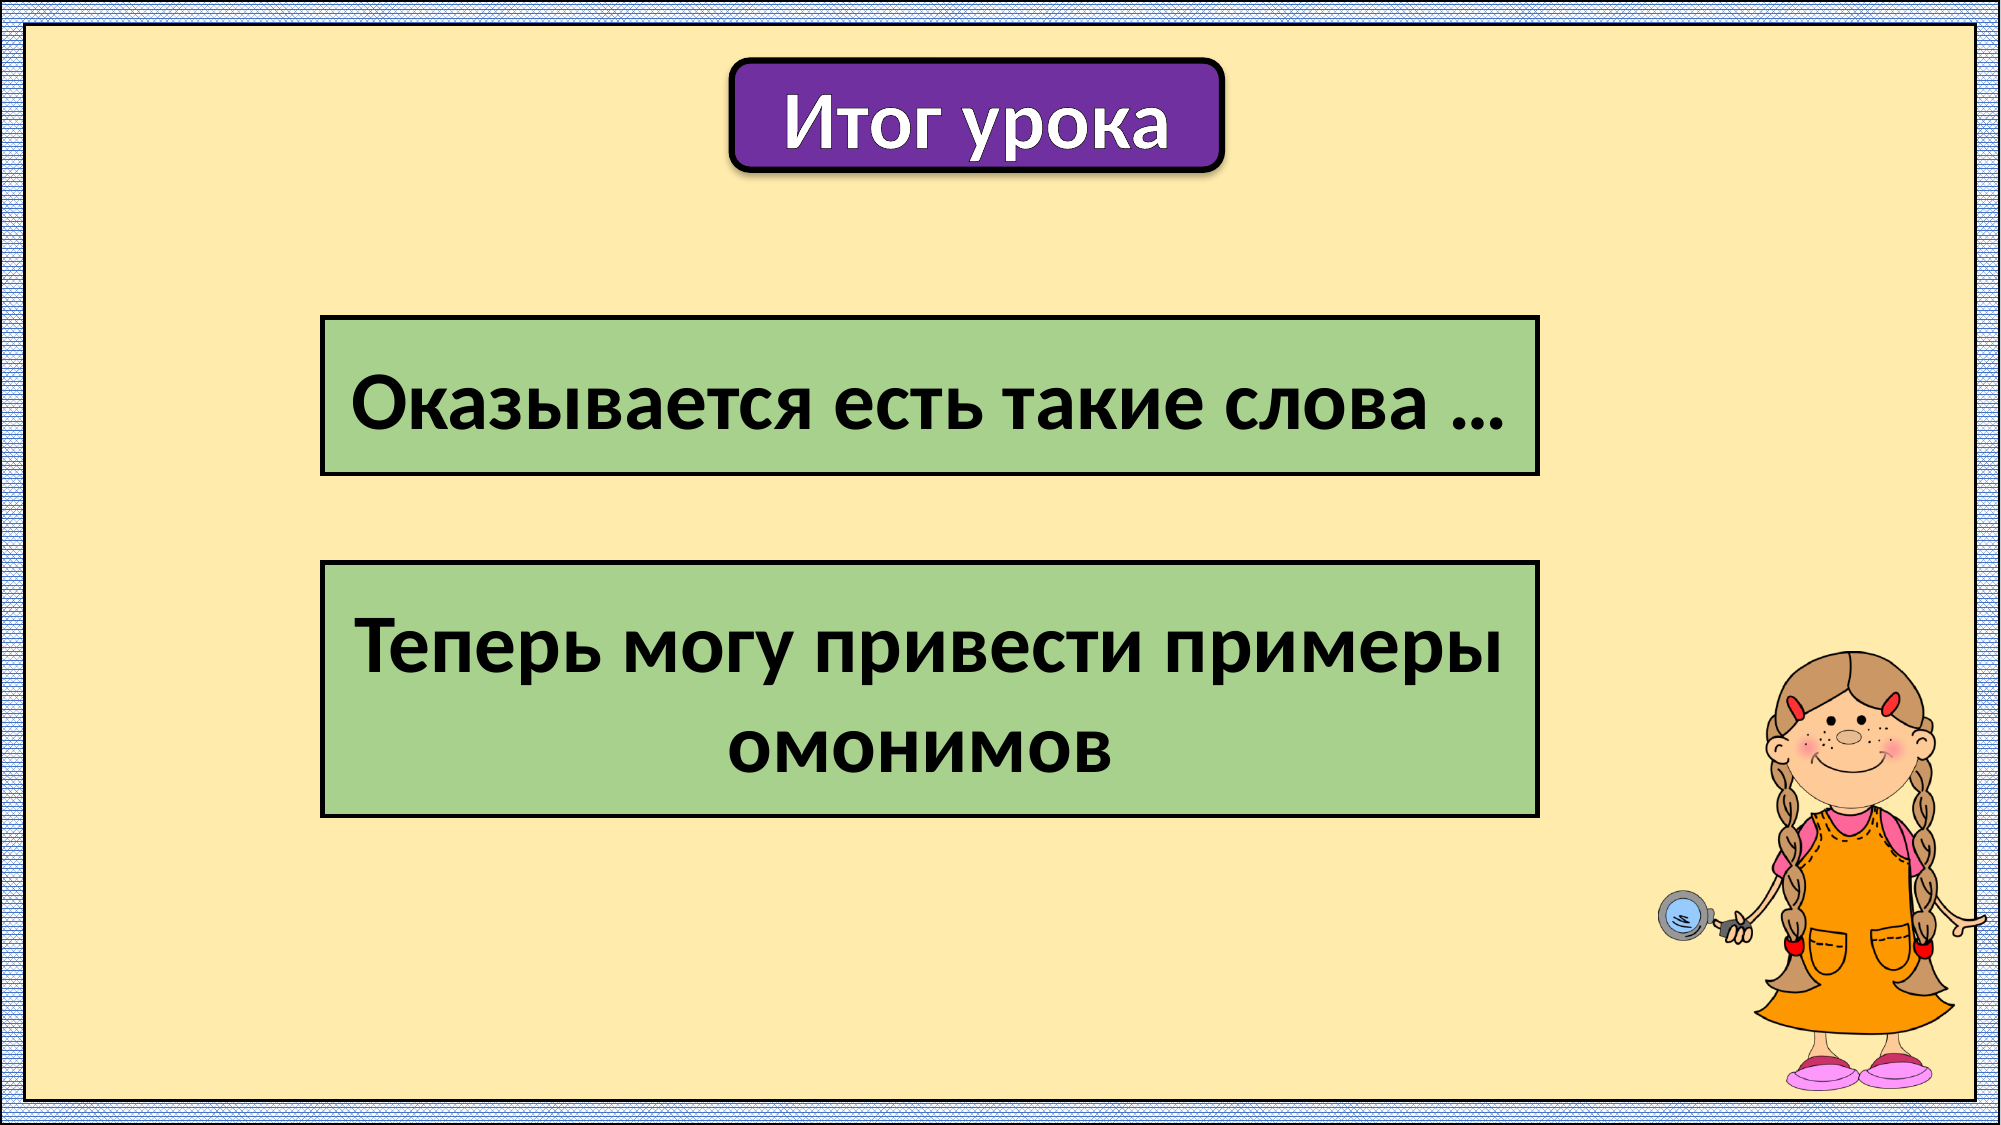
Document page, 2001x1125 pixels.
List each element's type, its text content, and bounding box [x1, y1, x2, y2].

picture [1657, 651, 1988, 1091]
text_box Итог урока [730, 59, 1223, 171]
text_box Оказывается есть такие слова … [322, 317, 1538, 475]
text_box Теперь могу привести примеры омонимов [322, 561, 1538, 817]
